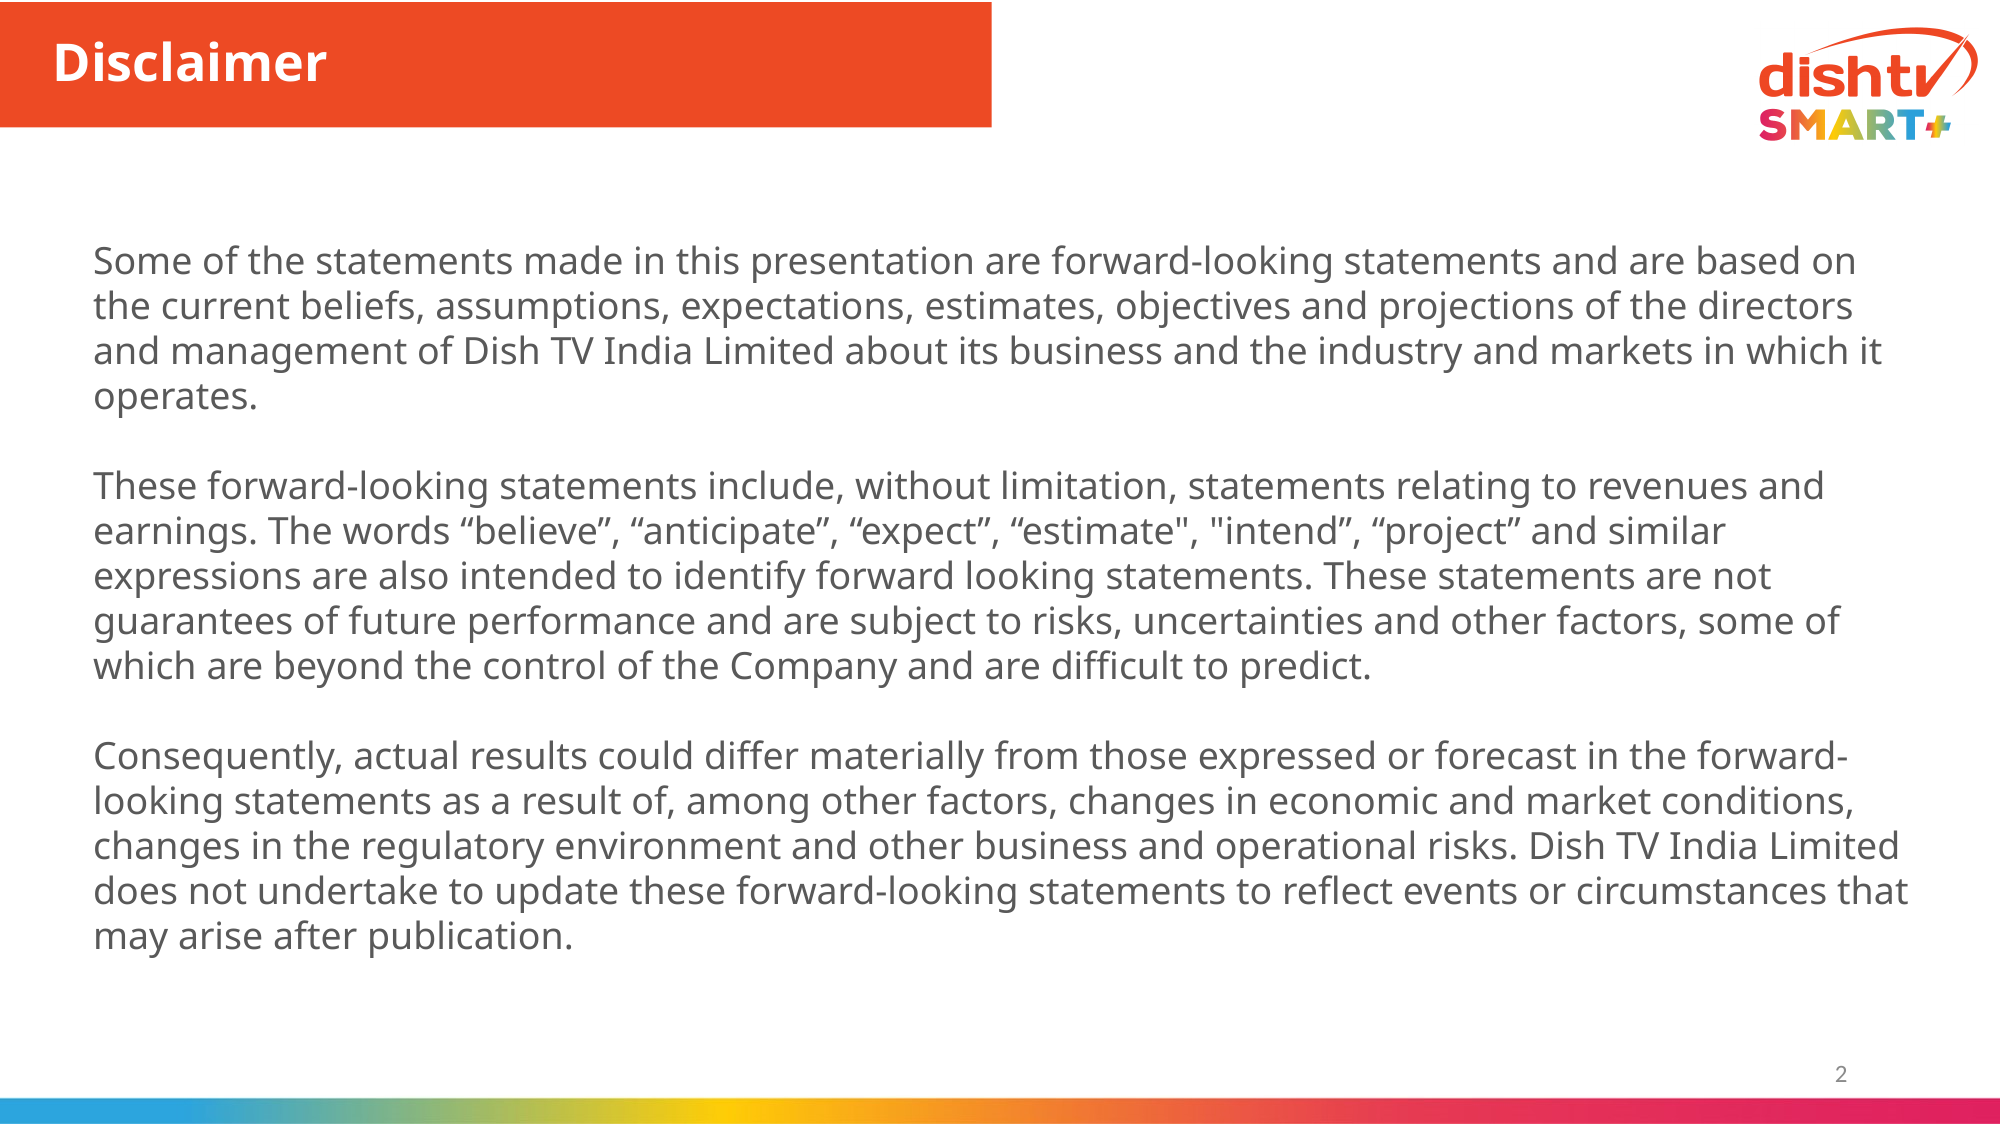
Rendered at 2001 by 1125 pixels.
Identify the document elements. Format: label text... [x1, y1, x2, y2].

slide_number 2 [1412, 1042, 1863, 1103]
picture [1754, 21, 1979, 146]
text_box Some of the statements made in this presentation are forward-looking statements and are based on the current beliefs, assumptions, expectations, estimates, objectives and projections of the directors and management of Dish TV India Limited about its business and the industry and markets in which it operates. These forward-looking statements include, without limitation, statements relating to revenues and earnings. The words “believe”, “anticipate”, “expect”, “estimate", "intend”, “project” and similar expressions are also intended to identify forward looking statements. These statements are not guarantees of future performance and are subject to risks, uncertainties and other factors, some of which are beyond the control of the Company and are difficult to predict. Consequently, actual results could differ materially from those expressed or forecast in the forward-looking statements as a result of, among other factors, changes in economic and market conditions, changes in the regulatory environment and other business and operational risks. Dish TV India Limited does not undertake to update these forward-looking statements to reflect events or circumstances that may arise after publication. [78, 229, 1926, 965]
picture [0, 1095, 2000, 1124]
text_box Disclaimer [0, 2, 992, 128]
